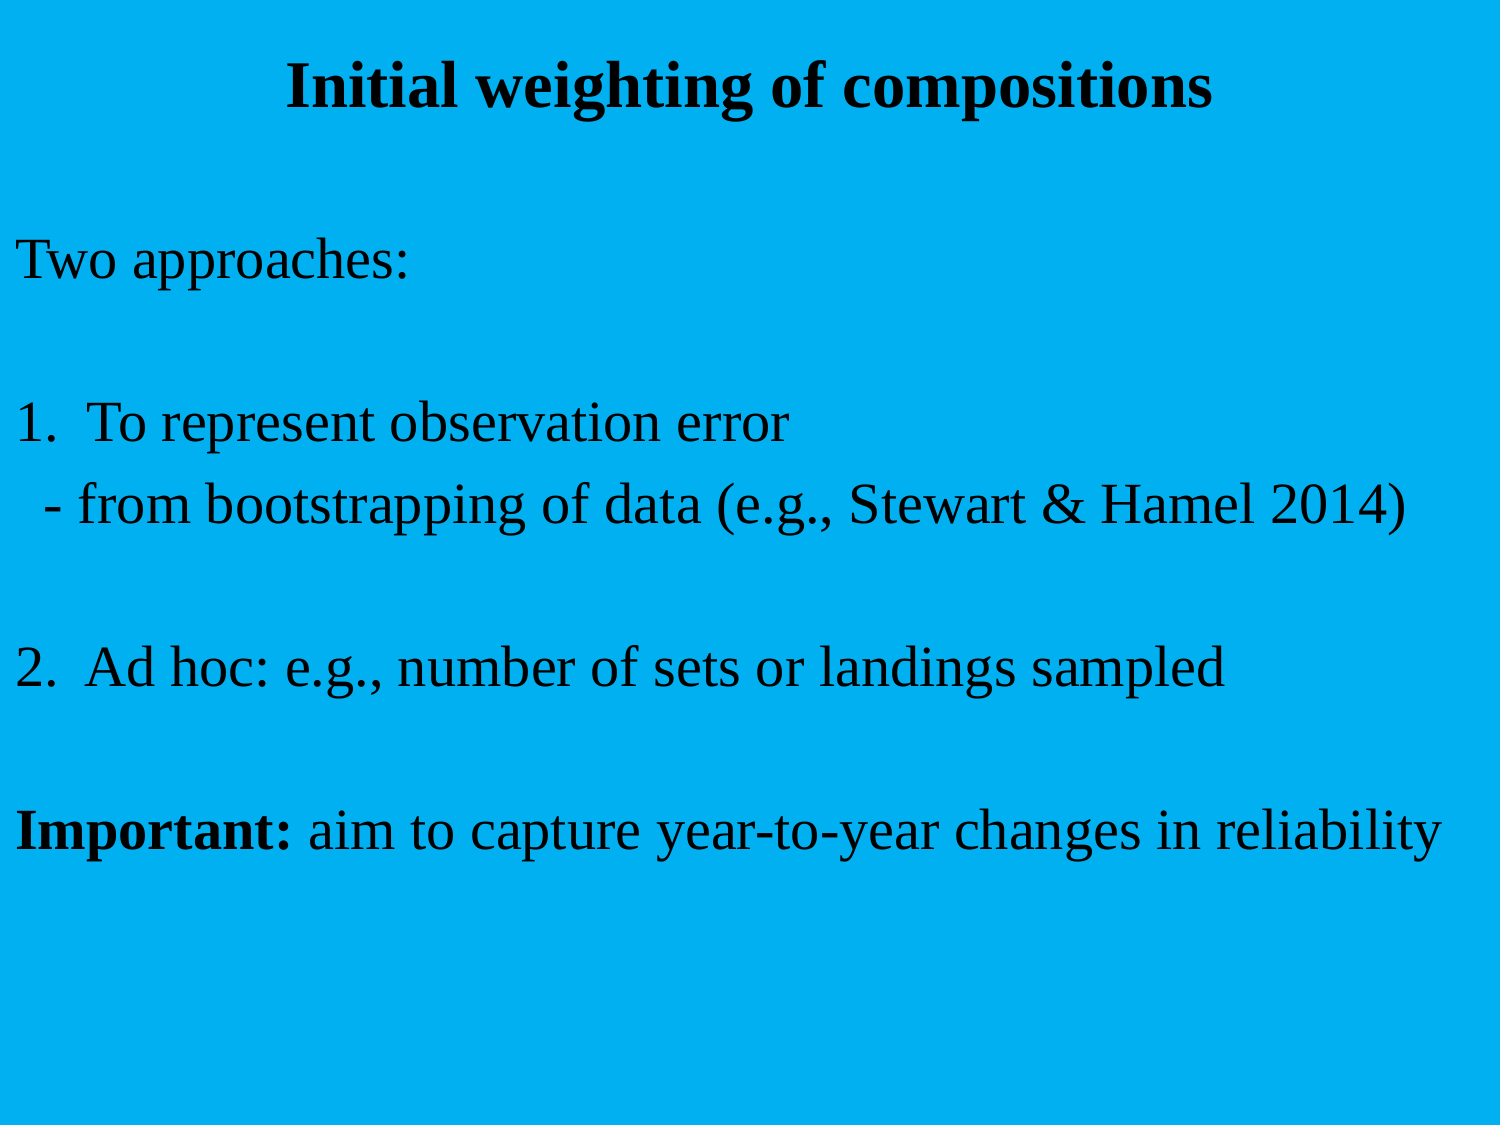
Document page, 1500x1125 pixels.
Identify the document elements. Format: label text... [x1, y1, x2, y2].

title Initial weighting of compositions [0, 0, 1500, 163]
list Two approaches: 1. To represent observation error - from bootstrapping of data (e.g., Stewart & Hamel 2014) 2. Ad hoc: e.g., number of sets or landings sampled Important: aim to capture year-to-year changes in reliability [0, 212, 1500, 988]
